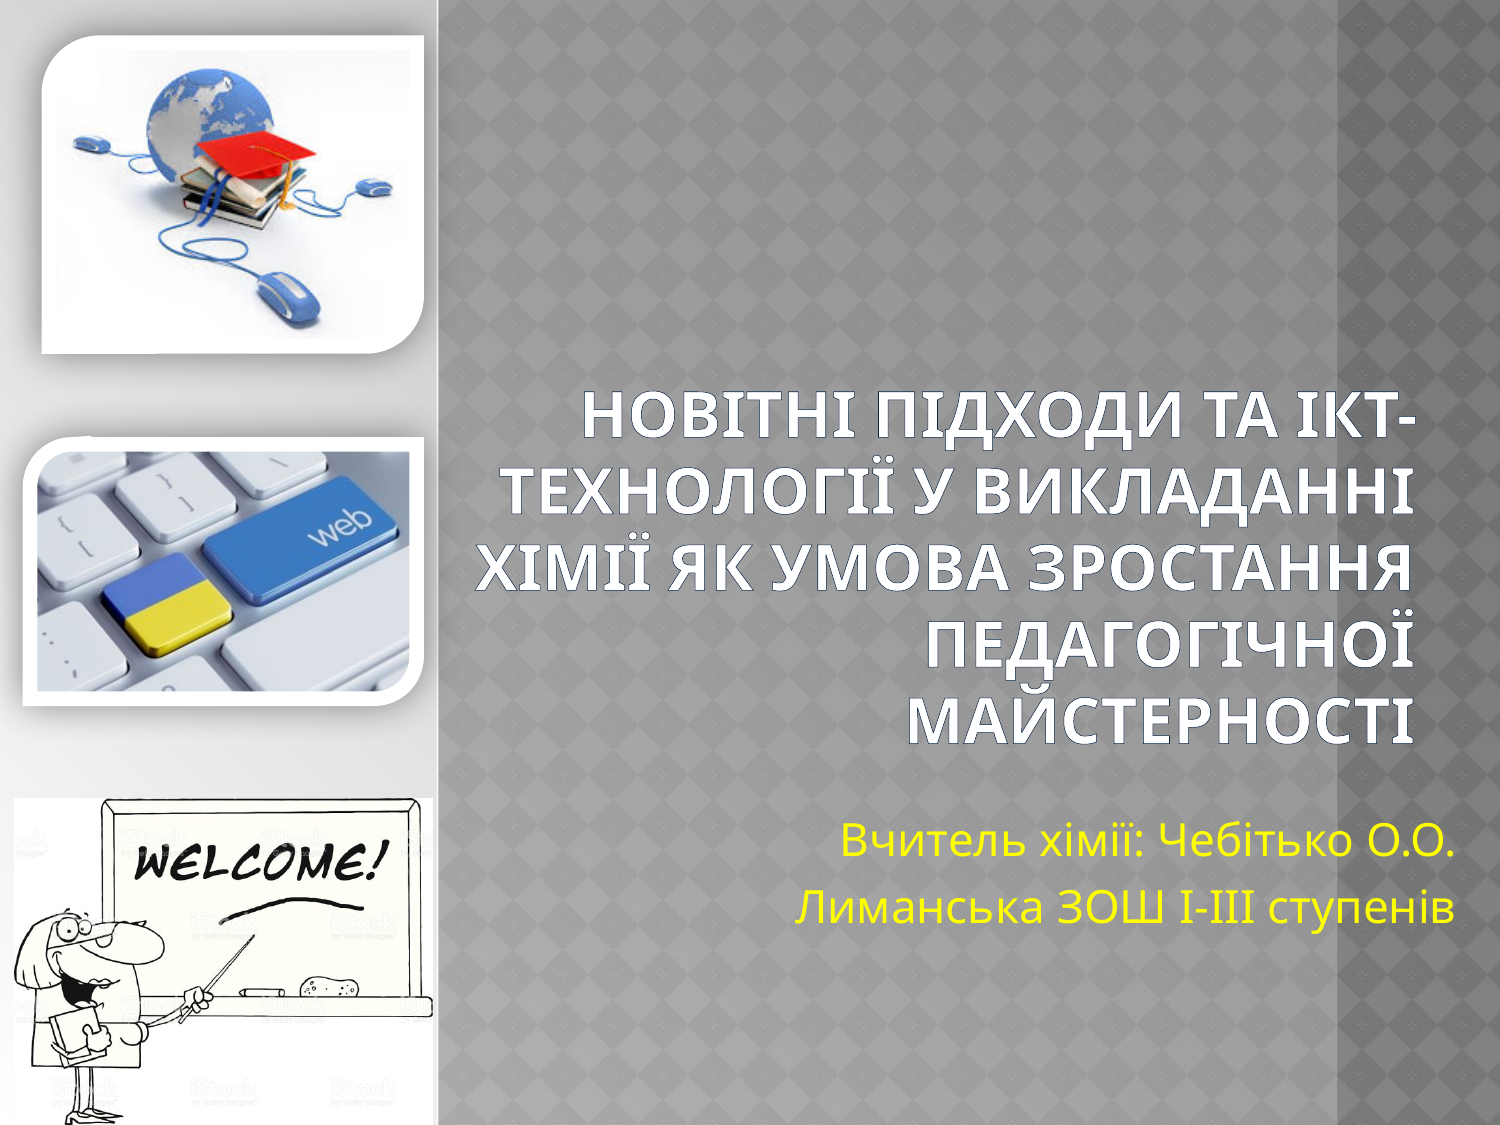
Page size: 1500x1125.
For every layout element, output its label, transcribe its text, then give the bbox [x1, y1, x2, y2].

picture [13, 798, 434, 1125]
subtitle Вчитель хімії: Чебітько О.О. Лиманська ЗОШ І-ІІІ ступенів [785, 810, 1465, 992]
title Новітні підходи та ІКТ-технології у викладанні хімії як умова зростання педагогічної майстерності [466, 314, 1423, 757]
picture [48, 42, 418, 347]
picture [29, 443, 418, 700]
